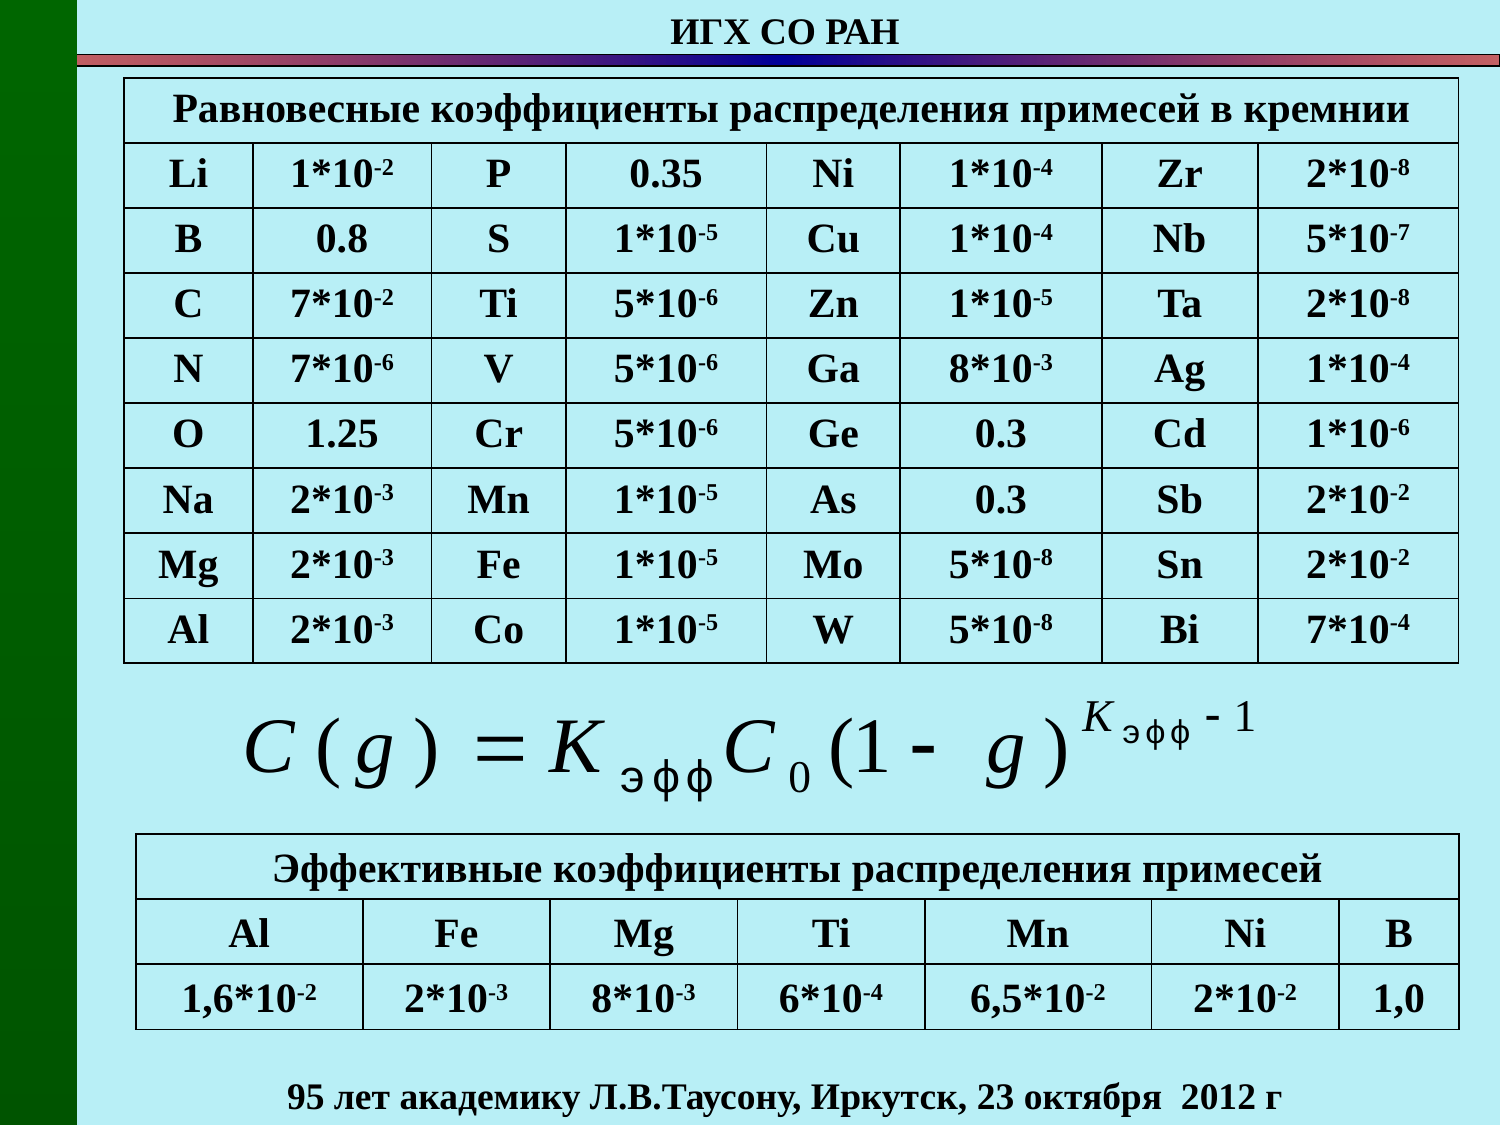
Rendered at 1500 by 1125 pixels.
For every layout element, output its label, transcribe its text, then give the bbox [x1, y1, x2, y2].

table_cell 8*10-3 [551, 965, 737, 1029]
table_cell 1.25 [254, 404, 431, 467]
table_cell 5*10-7 [1259, 209, 1458, 272]
table_cell O [125, 404, 252, 467]
table_cell Mo [767, 534, 899, 598]
table_cell 2*10-3 [254, 469, 431, 532]
table_cell 2*10-3 [364, 965, 549, 1029]
table_cell 5*10-6 [567, 274, 766, 337]
picture [229, 680, 1275, 819]
table_cell 1,0 [1340, 965, 1458, 1029]
table_cell Mg [551, 900, 737, 963]
table_cell Cu [767, 209, 899, 272]
table_cell 7*10-2 [254, 274, 431, 337]
table_cell 6*10-4 [738, 965, 924, 1029]
table_cell S [432, 209, 565, 272]
table_cell 1*10-5 [567, 599, 766, 662]
table_cell 5*10-8 [901, 599, 1101, 662]
table_cell 5*10-6 [567, 404, 766, 467]
table_cell 1*10-5 [901, 274, 1101, 337]
table_cell 2*10-8 [1259, 274, 1458, 337]
table_cell As [767, 469, 899, 532]
table_cell Cr [432, 404, 565, 467]
table_cell Ta [1103, 274, 1257, 337]
table_cell 2*10-3 [254, 599, 431, 662]
table_cell Mg [125, 534, 252, 598]
table_cell Ga [767, 339, 899, 402]
table_cell Sn [1103, 534, 1257, 598]
table_cell Ti [432, 274, 565, 337]
table_cell Ni [767, 144, 899, 207]
table_cell Li [125, 144, 252, 207]
table_cell Na [125, 469, 252, 532]
table_cell Bi [1103, 599, 1257, 662]
table_cell 0.35 [567, 144, 766, 207]
table_cell 0.3 [901, 469, 1101, 532]
table_cell 1*10-5 [567, 534, 766, 598]
table_cell Co [432, 599, 565, 662]
table_cell 1*10-5 [567, 209, 766, 272]
table_cell 1*10-4 [901, 209, 1101, 272]
table_cell P [432, 144, 565, 207]
table_cell Zn [767, 274, 899, 337]
table_cell Al [125, 599, 252, 662]
table_cell Cd [1103, 404, 1257, 467]
table_cell 5*10-8 [901, 534, 1101, 598]
table_cell 5*10-6 [567, 339, 766, 402]
table_cell 8*10-3 [901, 339, 1101, 402]
table_cell 1*10-6 [1259, 404, 1458, 467]
table_cell Ag [1103, 339, 1257, 402]
table_header Равновесные коэффициенты распределения примесей в кремнии [125, 79, 1458, 142]
table_cell Ge [767, 404, 899, 467]
table_cell B [1340, 900, 1458, 963]
table_cell 7*10-4 [1259, 599, 1458, 662]
table_cell 0.8 [254, 209, 431, 272]
table_cell Zr [1103, 144, 1257, 207]
table_cell W [767, 599, 899, 662]
table_cell C [125, 274, 252, 337]
table_cell B [125, 209, 252, 272]
table_cell 6,5*10-2 [926, 965, 1151, 1029]
table_cell 1,6*10-2 [137, 965, 362, 1029]
table_cell 1*10-2 [254, 144, 431, 207]
table_cell N [125, 339, 252, 402]
table_cell Mn [926, 900, 1151, 963]
table_cell 7*10-6 [254, 339, 431, 402]
table_cell 2*10-8 [1259, 144, 1458, 207]
table_cell Ti [738, 900, 924, 963]
table_cell Sb [1103, 469, 1257, 532]
table_header Эффективные коэффициенты распределения примесей [137, 835, 1458, 898]
table_cell Fe [432, 534, 565, 598]
table_cell 1*10-4 [901, 144, 1101, 207]
table_cell 0.3 [901, 404, 1101, 467]
table_cell 2*10-2 [1152, 965, 1338, 1029]
table_cell Fe [364, 900, 549, 963]
table_cell 1*10-5 [567, 469, 766, 532]
table_cell Mn [432, 469, 565, 532]
table_cell V [432, 339, 565, 402]
table_cell Ni [1152, 900, 1338, 963]
table_cell 2*10-2 [1259, 534, 1458, 598]
table_cell 1*10-4 [1259, 339, 1458, 402]
table_cell 2*10-3 [254, 534, 431, 598]
table_cell 2*10-2 [1259, 469, 1458, 532]
table_cell Al [137, 900, 362, 963]
table_cell Nb [1103, 209, 1257, 272]
